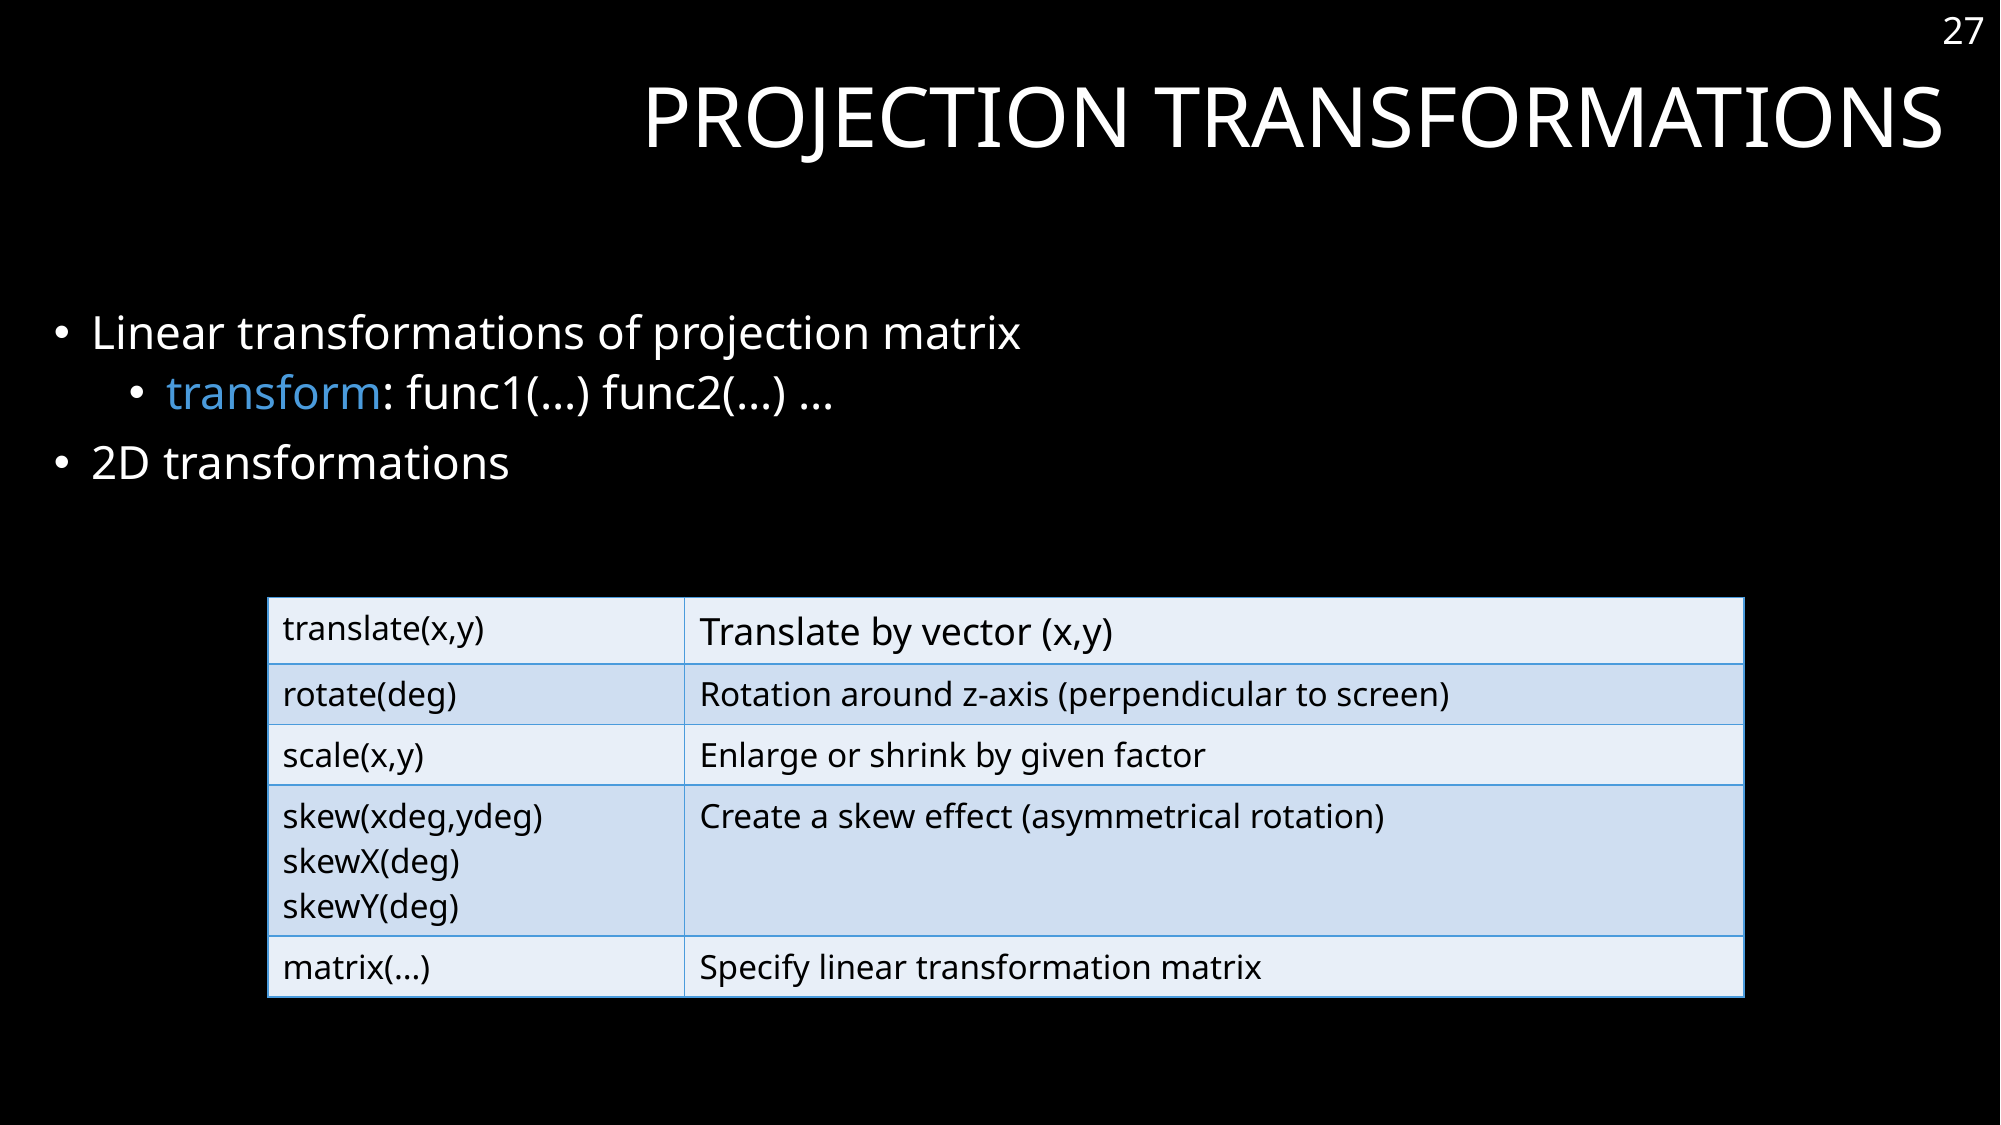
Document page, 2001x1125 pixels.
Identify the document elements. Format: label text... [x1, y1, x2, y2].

table_cell scale(x,y) [269, 725, 684, 784]
table_cell Enlarge or shrink by given factor [685, 725, 1743, 784]
table_cell rotate(deg) [269, 665, 684, 724]
table_cell Create a skew effect (asymmetrical rotation) [685, 786, 1743, 935]
list Linear transformations of projection matrix transform: func1(…) func2(…) … 2D transformations [39, 302, 1961, 587]
table_cell Specify linear transformation matrix [685, 937, 1743, 996]
table_header translate(x,y) [269, 598, 684, 663]
slide_number 27 [1567, 0, 2000, 60]
table_cell matrix(…) [269, 937, 684, 996]
table_cell Rotation around z-axis (perpendicular to screen) [685, 665, 1743, 724]
table_header Translate by vector (x,y) [685, 598, 1743, 663]
table_cell skew(xdeg,ydeg) skewX(deg) skewY(deg) [269, 786, 684, 935]
title Projection Transformations [39, 68, 1961, 281]
